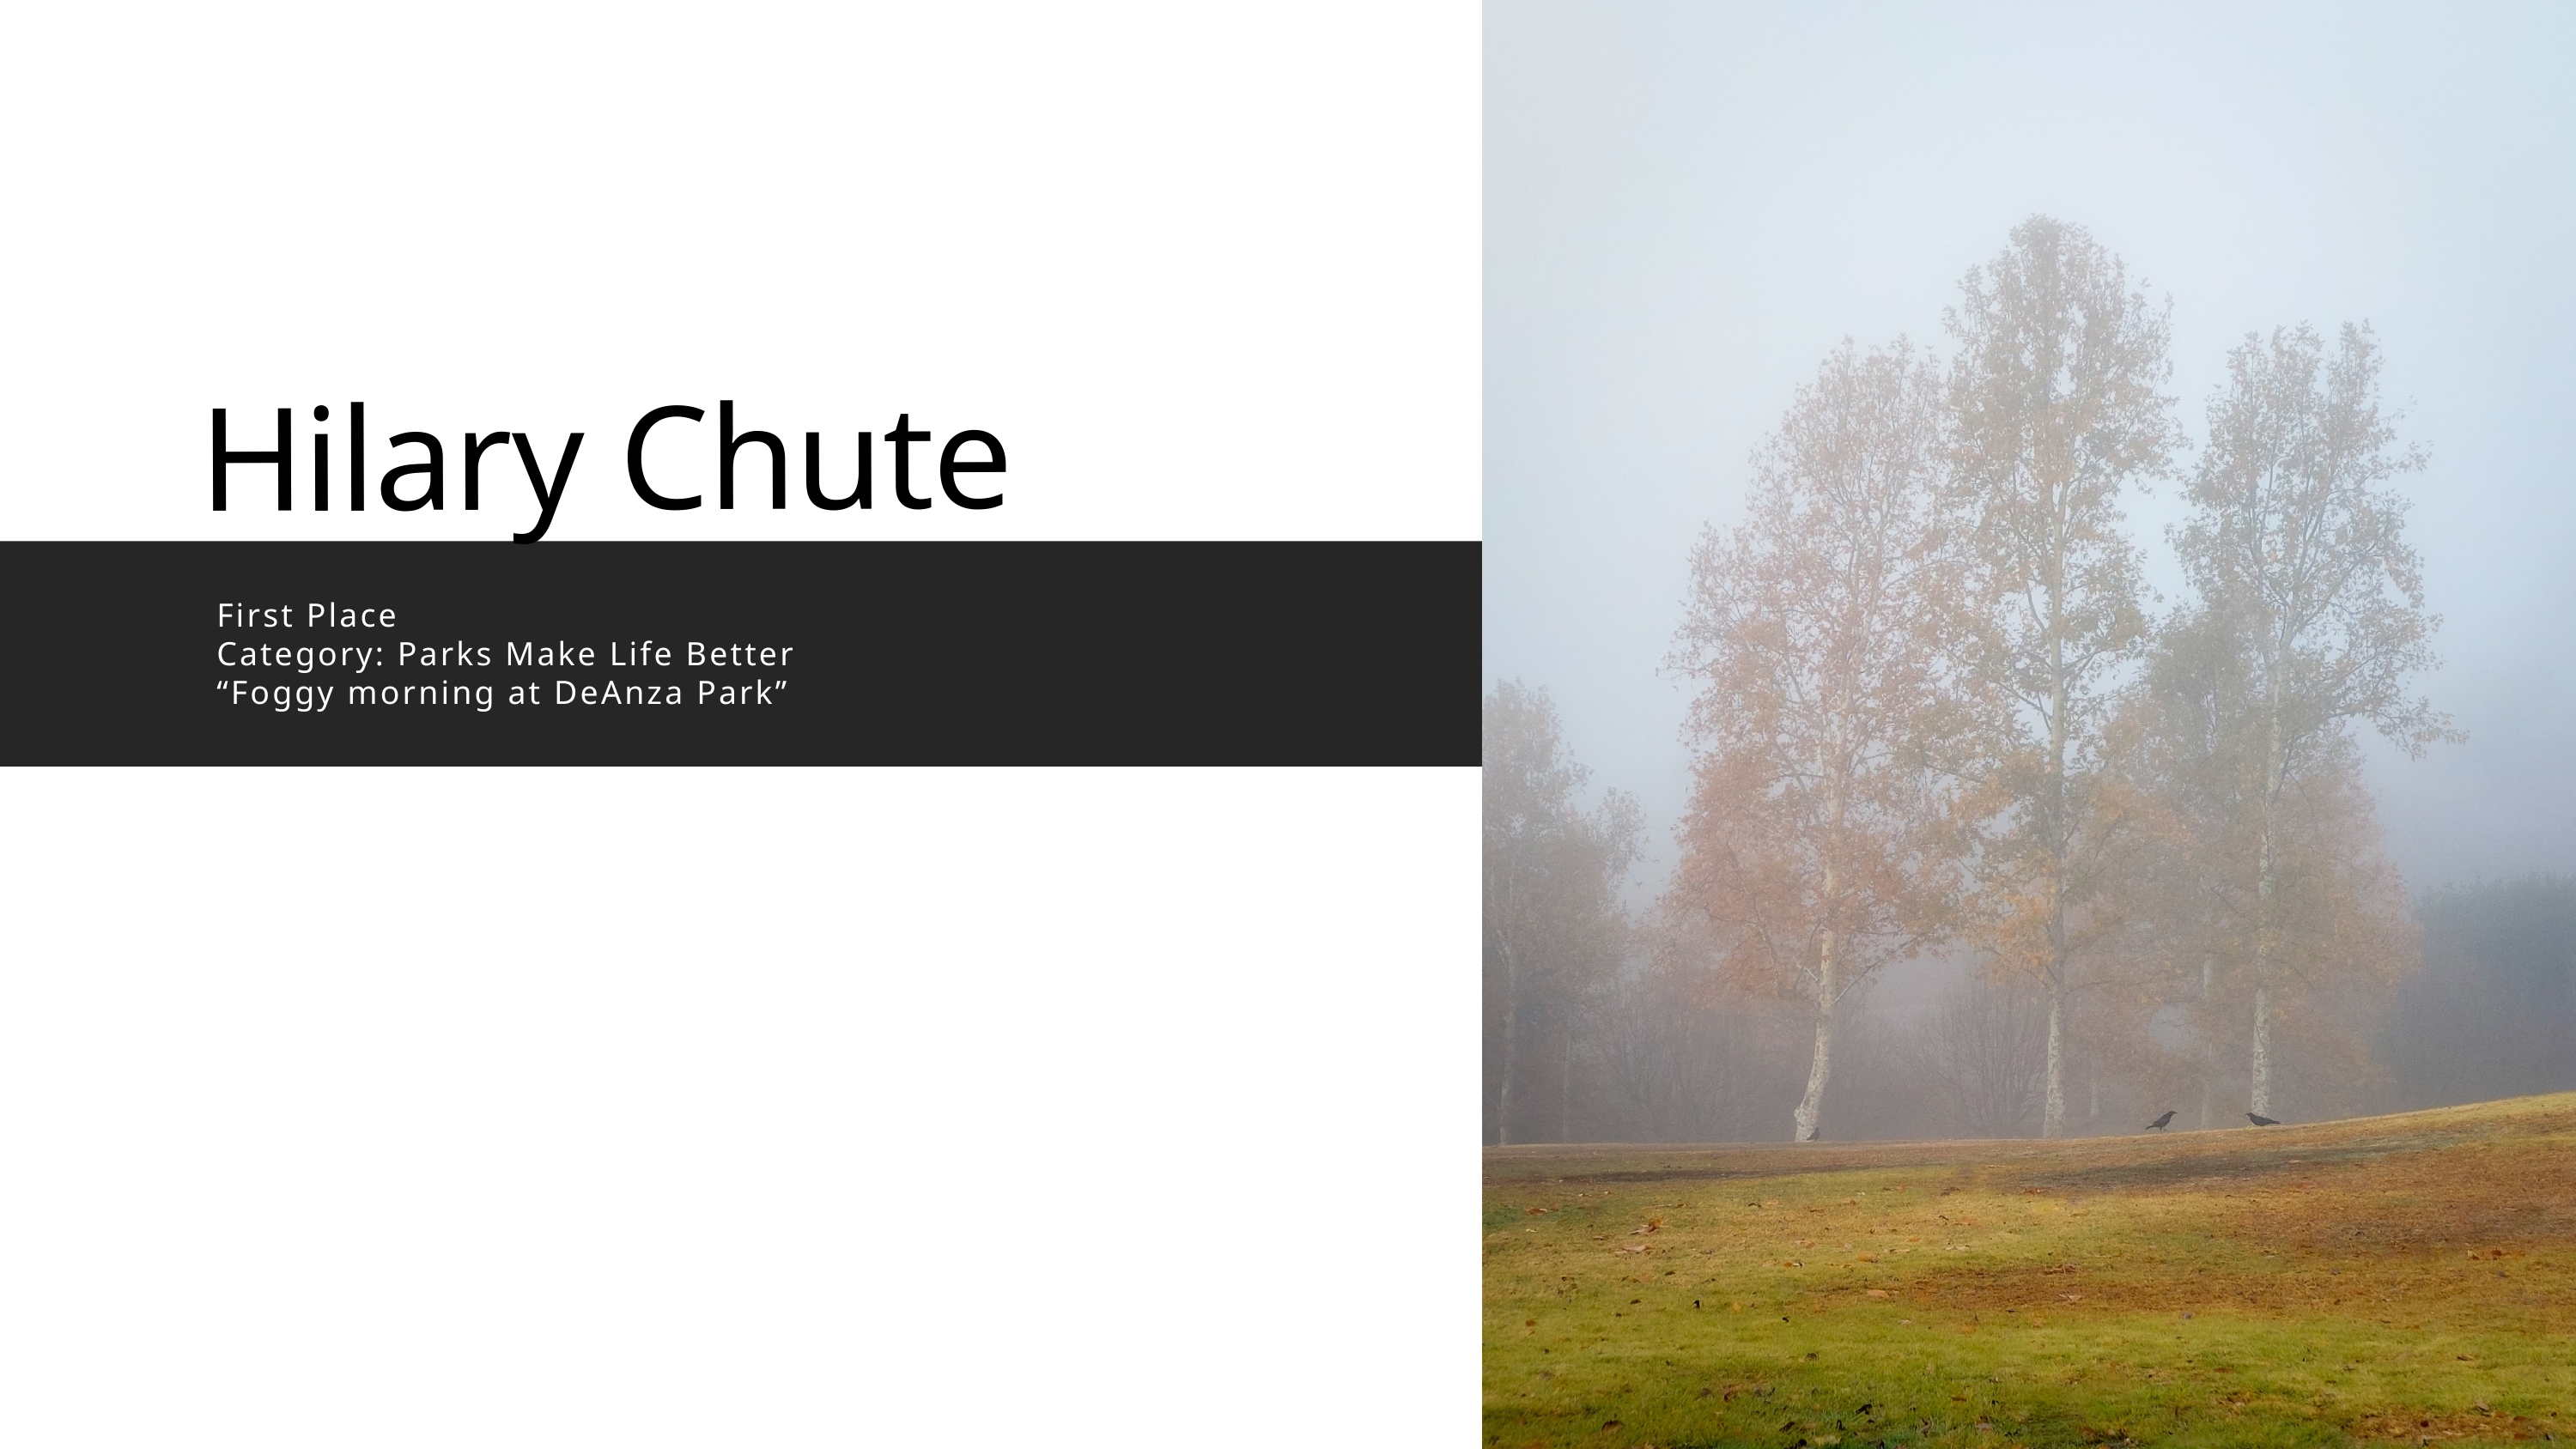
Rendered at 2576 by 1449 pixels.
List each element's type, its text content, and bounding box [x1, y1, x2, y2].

text_box [0, 539, 1477, 768]
picture [1482, 0, 2576, 1449]
text_box First Place Category: Parks Make Life Better “Foggy morning at DeAnza Park” [204, 588, 1406, 718]
text_box Hilary Chute [0, 357, 1235, 548]
